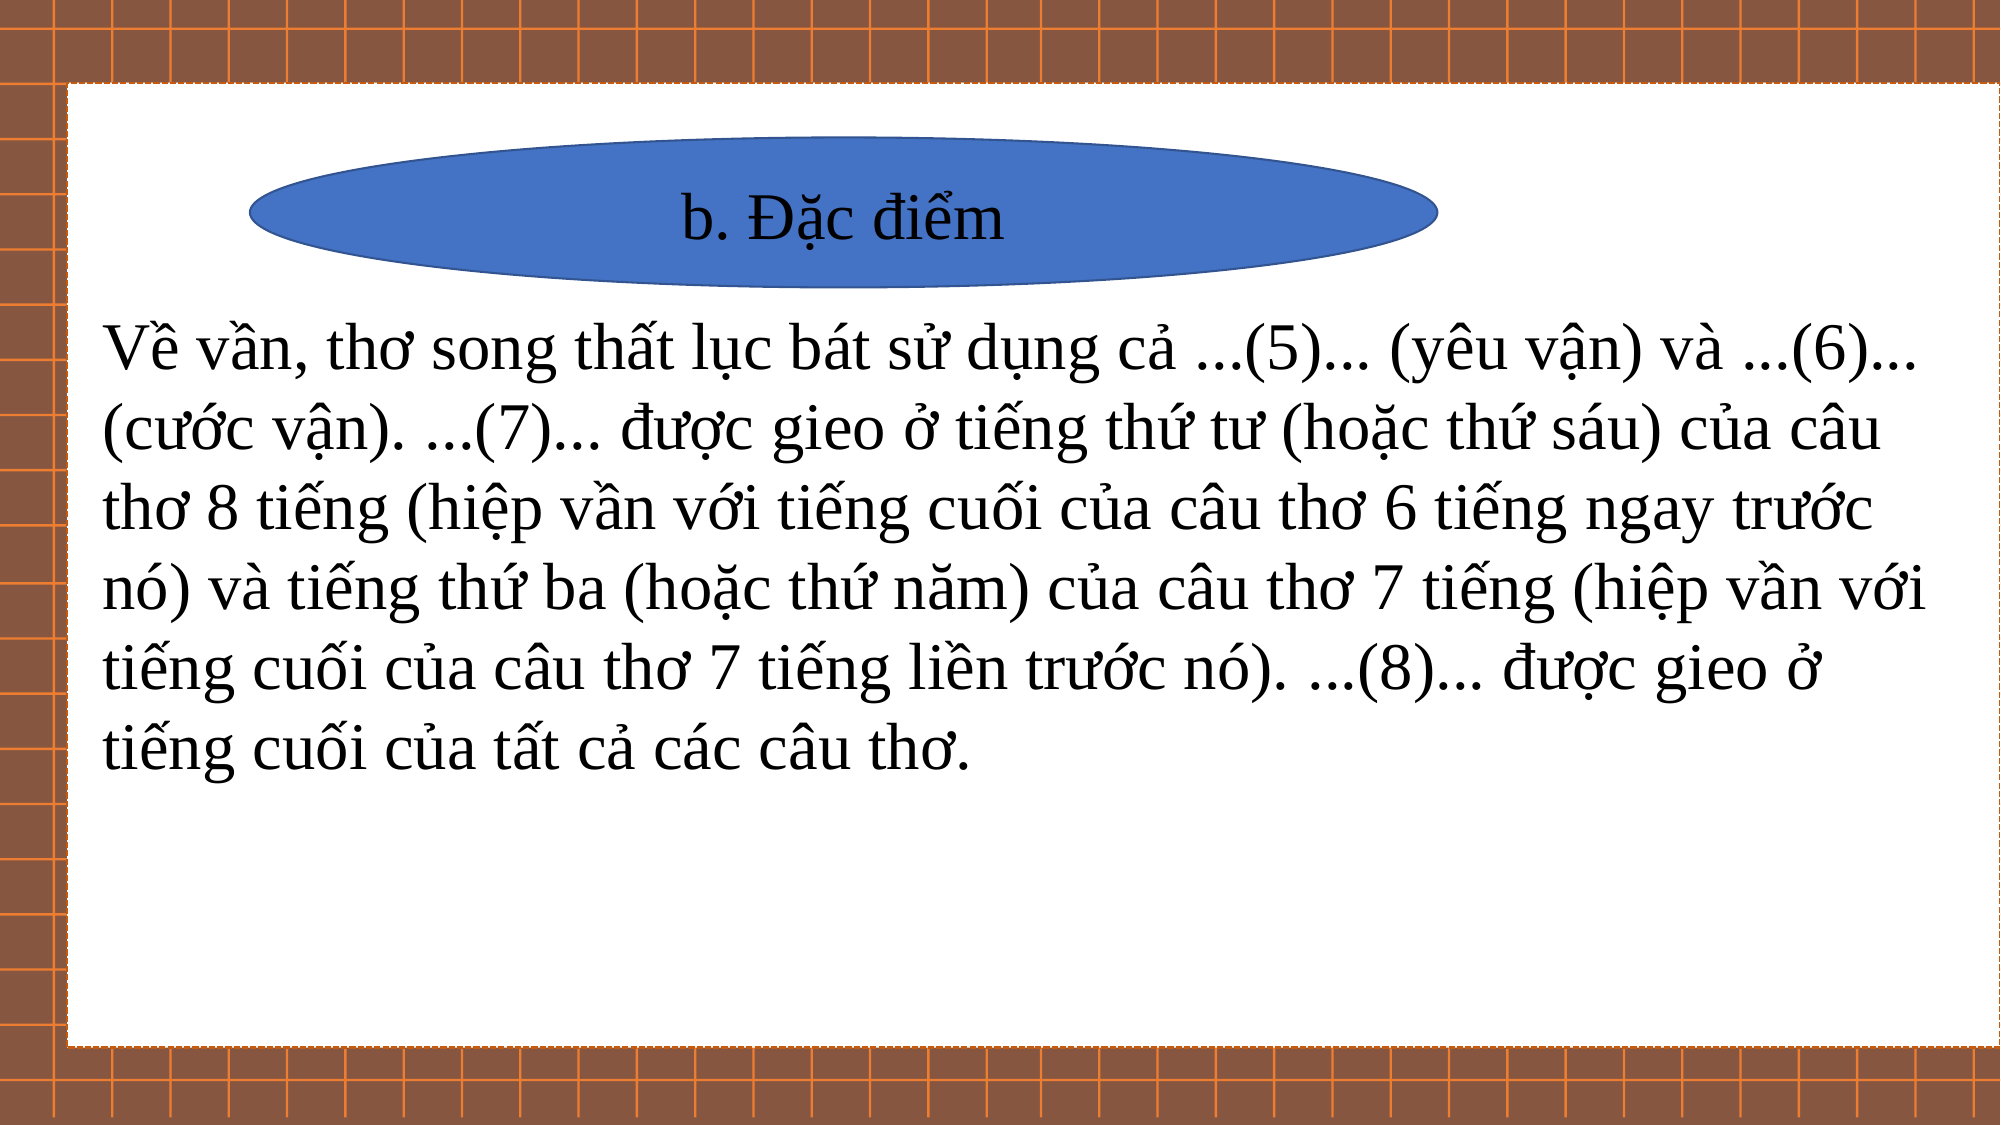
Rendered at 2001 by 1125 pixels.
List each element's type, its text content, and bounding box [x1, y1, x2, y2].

text_box [66, 82, 2000, 1049]
text_box Về vần, thơ song thất lục bát sử dụng cả ...(5)... (yêu vận) và ...(6)... (cước vận). ...(7)... được gieo ở tiếng thứ tư (hoặc thứ sáu) của câu thơ 8 tiếng (hiệp vần với tiếng cuối của câu thơ 6 tiếng ngay trước nó) và tiếng thứ ba (hoặc thứ năm) của câu thơ 7 tiếng (hiệp vần với tiếng cuối của câu thơ 7 tiếng liền trước nó). ...(8)... được gieo ở tiếng cuối của tất cả các câu thơ. [87, 295, 1975, 790]
text_box b. Đặc điểm [248, 136, 1439, 289]
